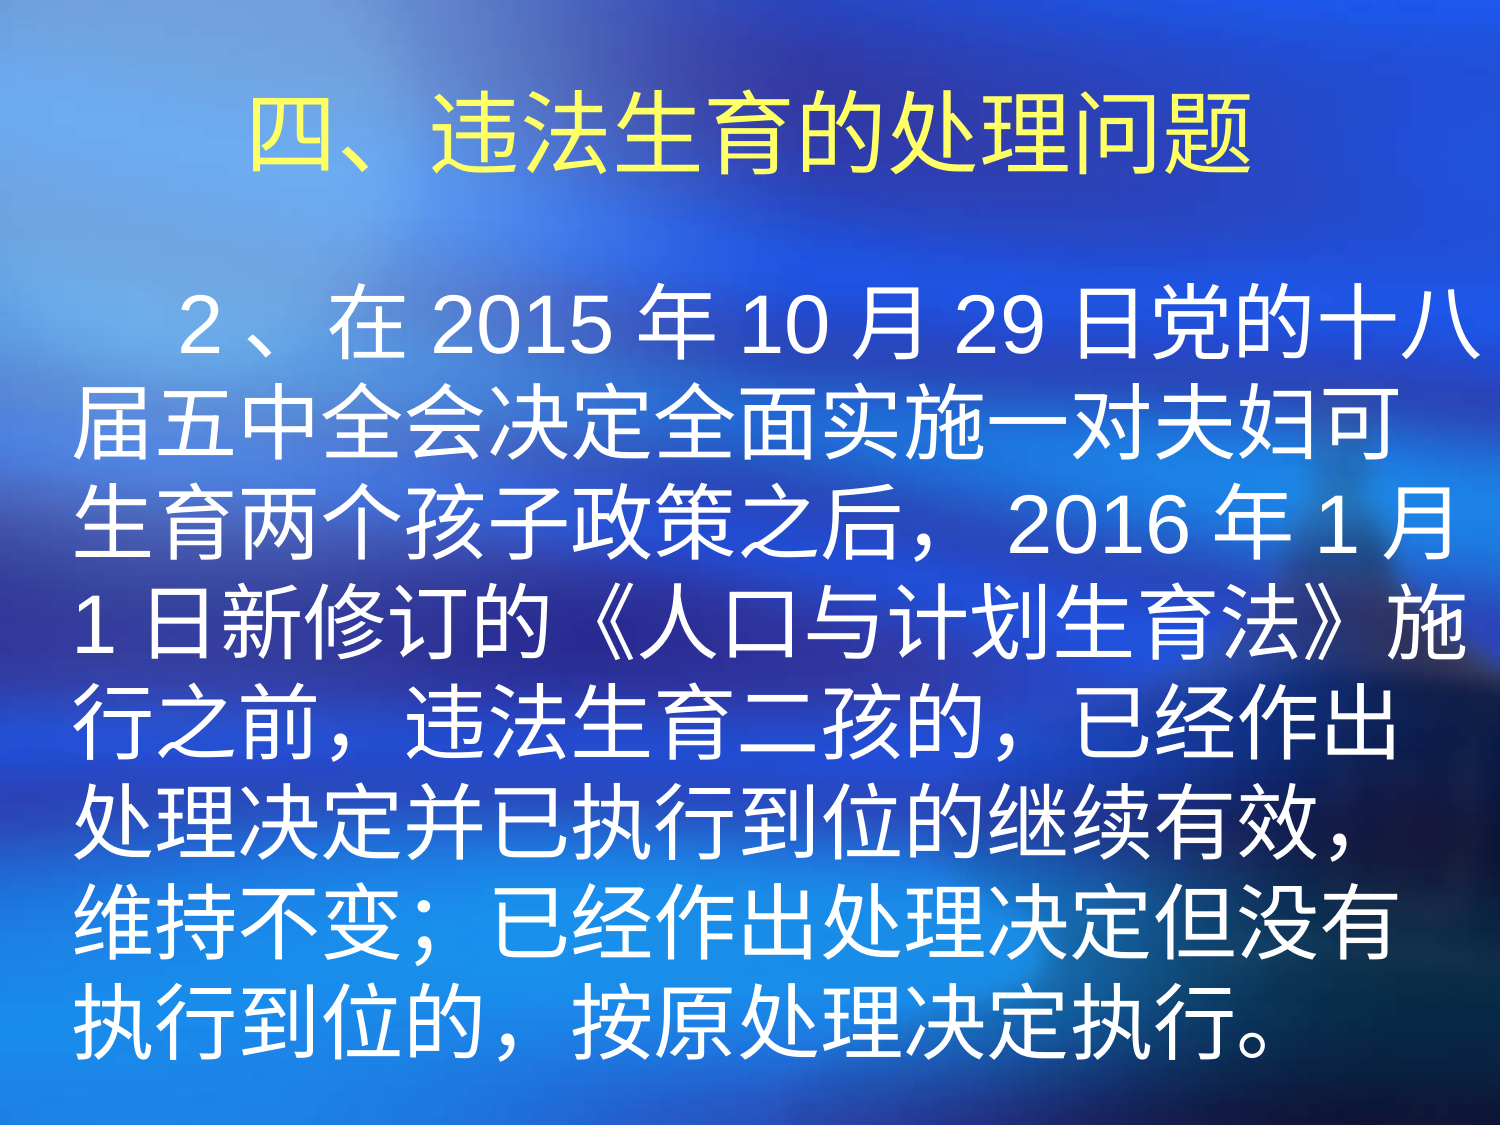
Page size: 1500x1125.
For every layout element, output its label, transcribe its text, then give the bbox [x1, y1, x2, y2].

title 四、违法生育的处理问题 [49, 37, 1451, 226]
list 2、在2015年10月29日党的十八届五中全会决定全面实施一对夫妇可生育两个孩子政策之后，2016年1月1日新修订的《人口与计划生育法》施行之前，违法生育二孩的，已经作出处理决定并已执行到位的继续有效，维持不变；已经作出处理决定但没有执行到位的，按原处理决定执行。 [0, 262, 1500, 1125]
picture [0, 0, 1500, 262]
